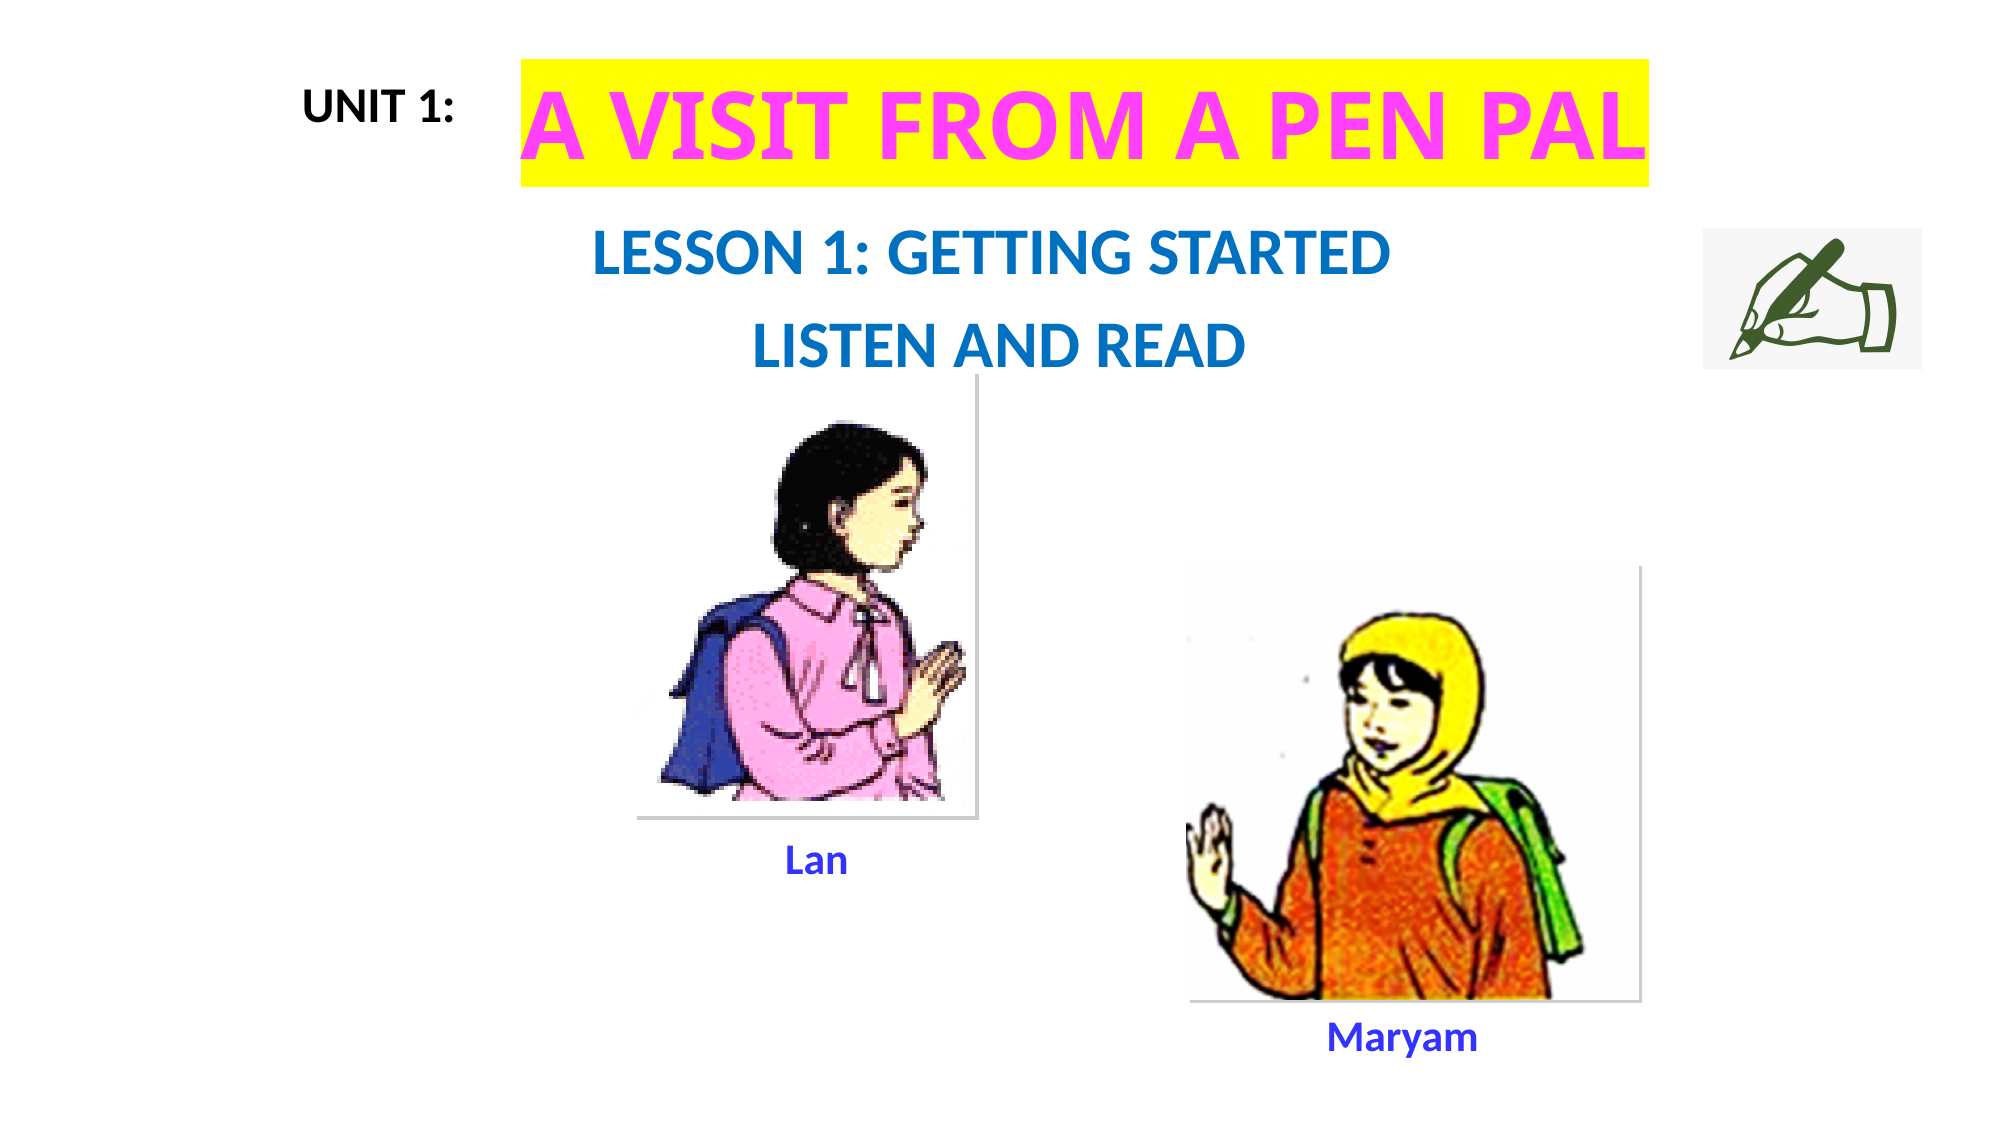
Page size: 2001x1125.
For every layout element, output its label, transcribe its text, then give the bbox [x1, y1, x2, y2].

list LESSON 1: GETTING STARTED LISTEN AND READ [309, 209, 1690, 472]
text_box Maryam [1311, 1000, 1546, 1068]
text_box Lan [770, 823, 902, 891]
picture [1703, 228, 1922, 371]
text_box UNIT 1: [271, 55, 498, 151]
picture [1185, 562, 1639, 1000]
picture [632, 370, 975, 816]
title A VISIT FROM A PEN PAL [505, 18, 1704, 188]
